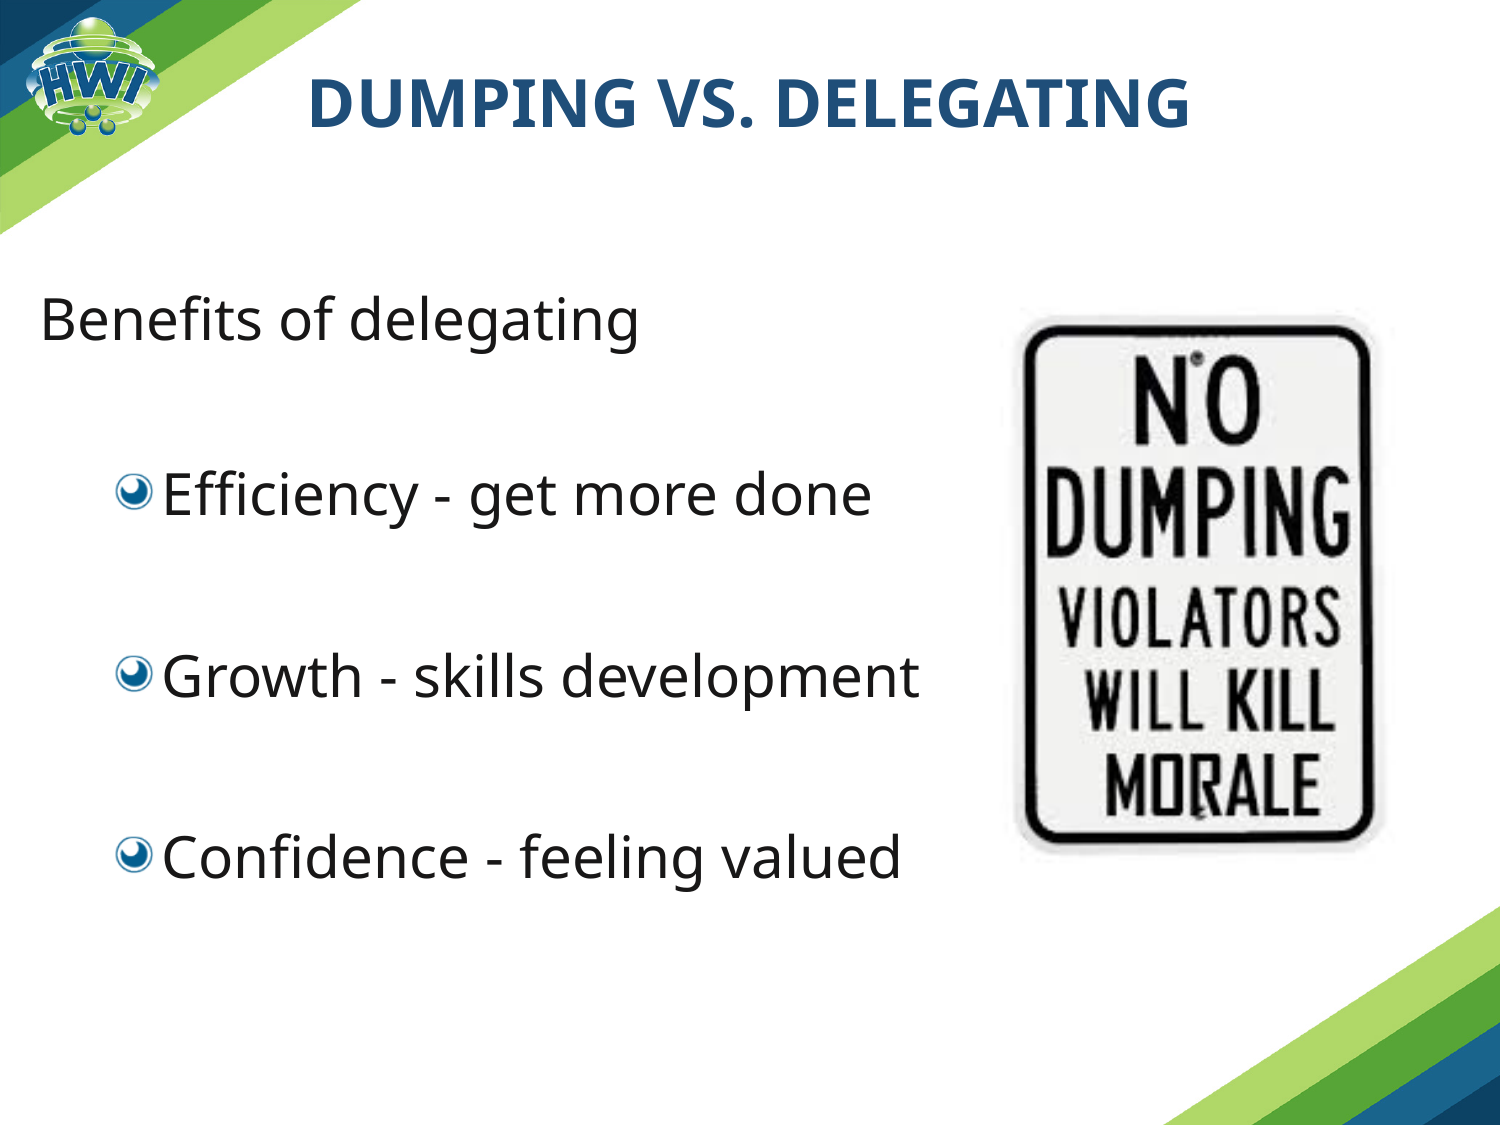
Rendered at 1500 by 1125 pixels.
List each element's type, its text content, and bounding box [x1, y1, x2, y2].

list Benefits of delegating Efficiency - get more done Growth - skills development Confidence - feeling valued [24, 275, 1425, 1018]
title Dumping Vs. Delegating [75, 7, 1425, 196]
picture [0, 0, 1500, 1125]
